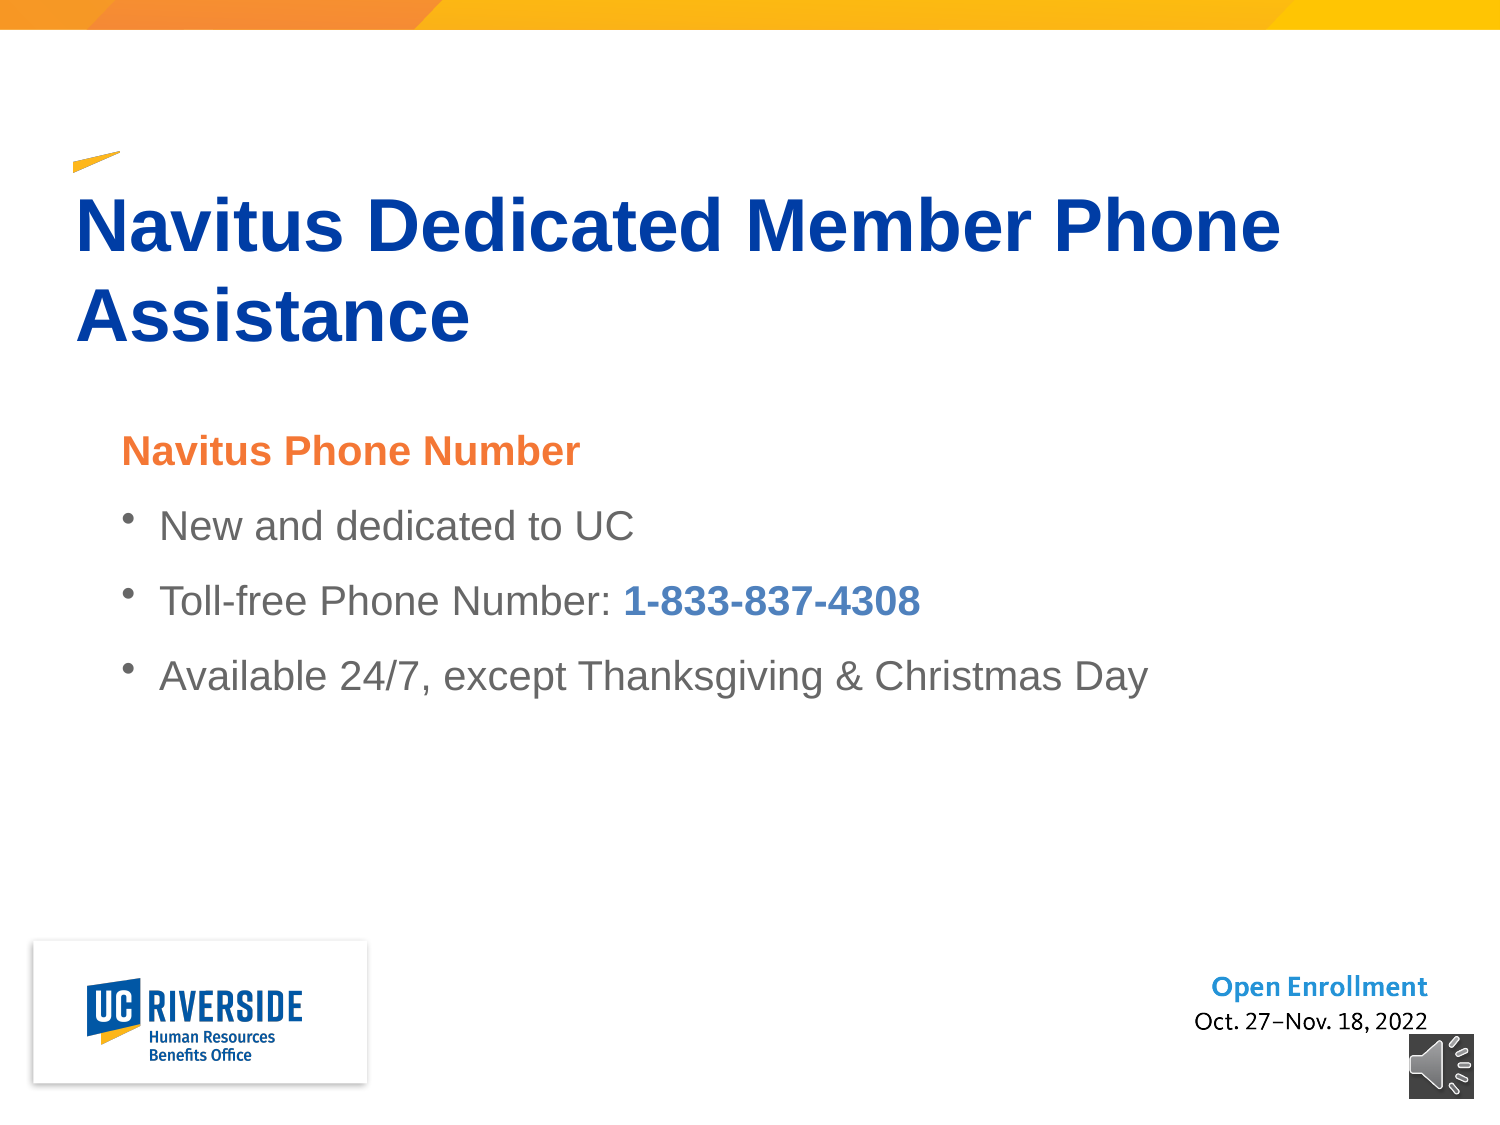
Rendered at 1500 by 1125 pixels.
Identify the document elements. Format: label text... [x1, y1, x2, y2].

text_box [33, 940, 368, 1084]
title Navitus Dedicated Member Phone Assistance [75, 176, 1425, 367]
text_box Navitus Phone Number​ New and dedicated to UC​ Toll-free Phone Number: 1-833-837-4308 Available 24/7, except Thanksgiving & Christmas Day ​ [106, 416, 1394, 707]
picture [0, 0, 1500, 30]
picture [73, 151, 120, 173]
picture [0, 941, 1500, 1125]
